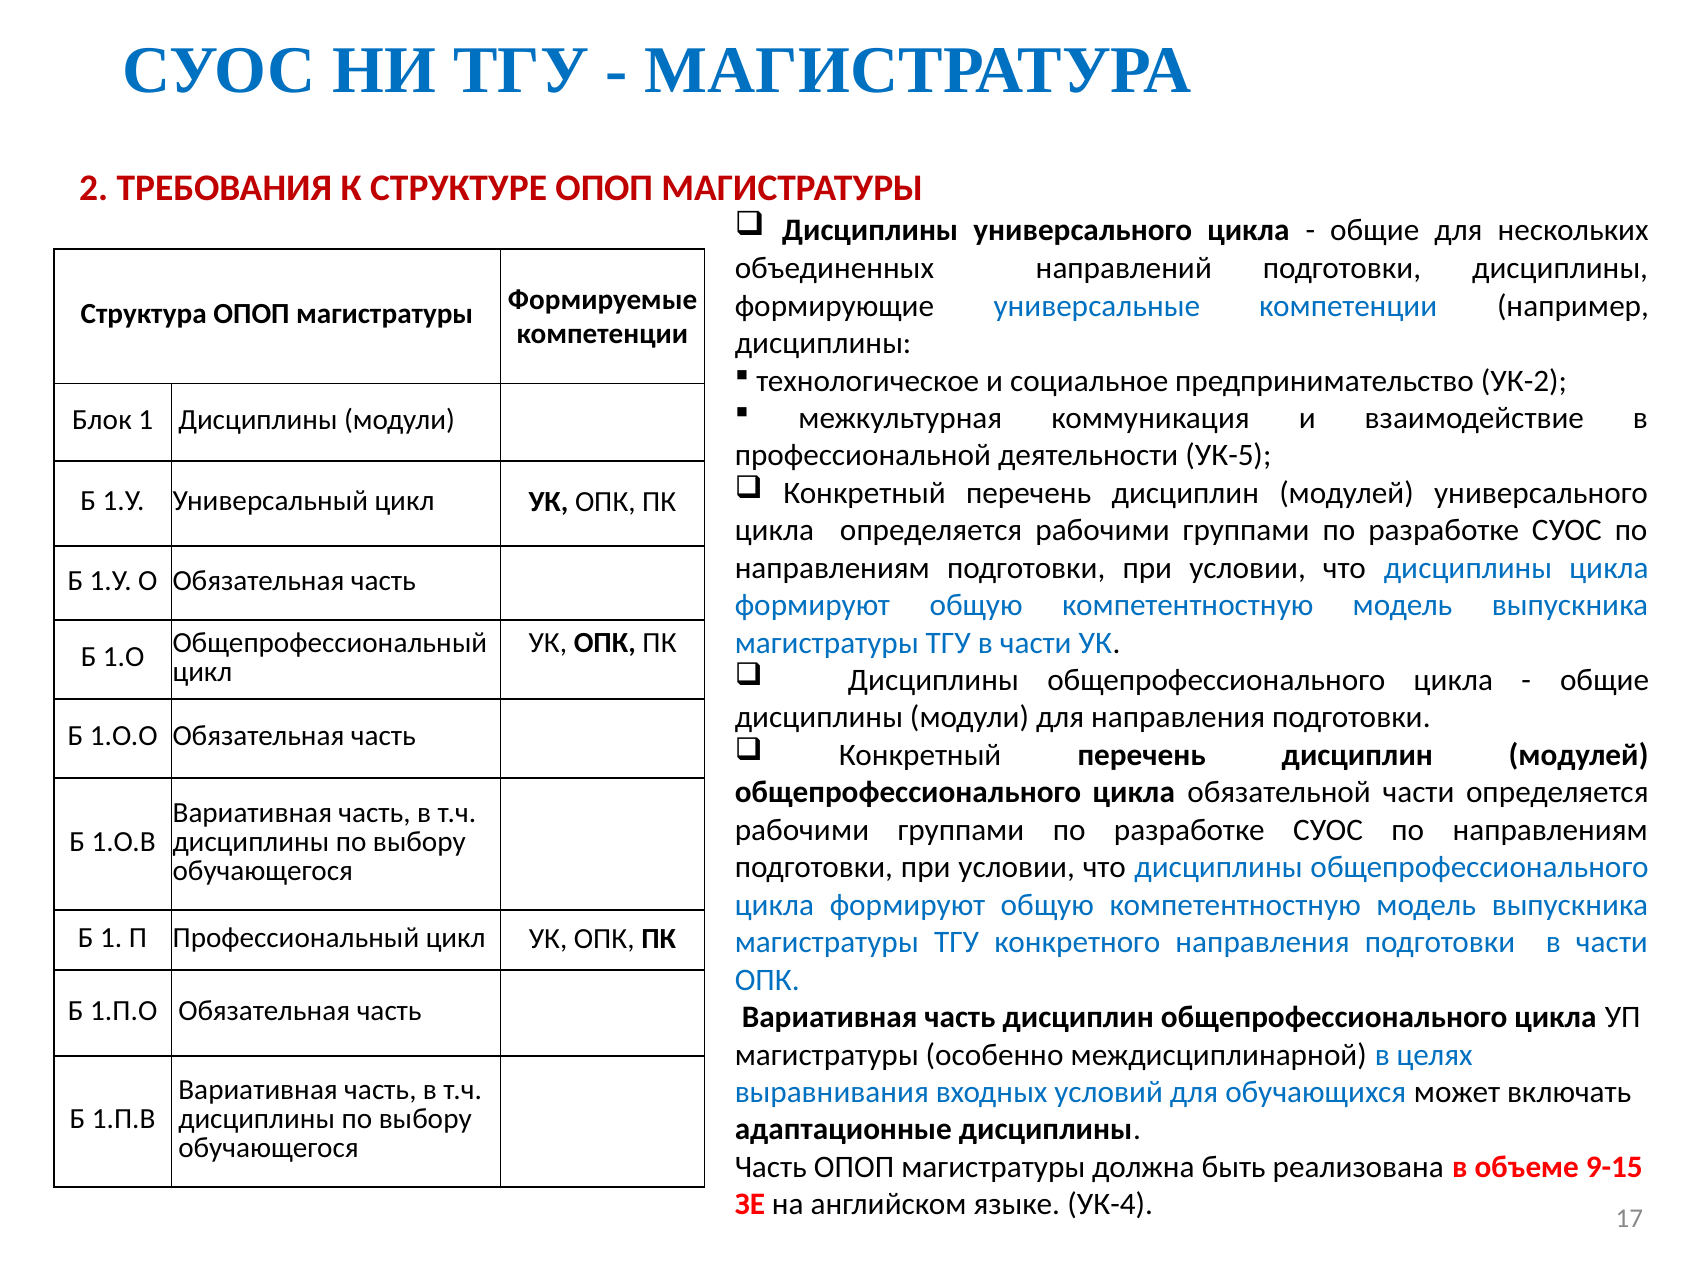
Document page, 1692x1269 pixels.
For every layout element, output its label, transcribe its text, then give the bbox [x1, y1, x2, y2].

table_cell Б 1.П.В [55, 1057, 171, 1186]
table_cell Б 1.П.О [55, 971, 171, 1055]
text_box [1155, 483, 1186, 589]
table_cell Общепрофессиональный цикл [172, 621, 500, 698]
table_cell УК, ОПК, ПК [501, 911, 704, 969]
table_cell Вариативная часть, в т.ч. дисциплины по выбору обучающегося [172, 1057, 500, 1186]
table_cell [501, 547, 704, 619]
table_cell Б 1.О.О [55, 700, 171, 777]
table_cell Обязательная часть [172, 547, 500, 619]
table_cell Дисциплины (модули) [172, 384, 500, 460]
table_cell Вариативная часть, в т.ч. дисциплины по выбору обучающегося [172, 779, 500, 909]
table_cell УК, ОПК, ПК [501, 621, 704, 698]
table_cell Б 1. П [55, 911, 171, 969]
table_cell УК, ОПК, ПК [501, 462, 704, 545]
table_cell Б 1.О.В [55, 779, 171, 909]
slide_number 17 [1269, 1192, 1652, 1241]
table_cell Профессиональный цикл [172, 911, 500, 969]
table_cell [501, 700, 704, 777]
table_cell Универсальный цикл [172, 462, 500, 545]
title СУОС НИ ТГУ - МАГИСТРАТУРА [114, 17, 1646, 124]
table_cell Блок 1 [55, 384, 171, 460]
text_box Дисциплины универсального цикла - общие для нескольких объединенных направлений подготовки, дисциплины, формирующие универсальные компетенции (например, дисциплины: технологическое и социальное предпринимательство (УК-2); межкультурная коммуникация и взаимодействие в профессиональной деятельности (УК-5); Конкретный перечень дисциплин (модулей) универсального цикла определяется рабочими группами по разработке СУОС по направлениям подготовки, при условии, что дисциплины цикла формируют общую компетентностную модель выпускника магистратуры ТГУ в части УК. Дисциплины общепрофессионального цикла - общие дисциплины (модули) для направления подготовки. Конкретный перечень дисциплин (модулей) общепрофессионального цикла обязательной части определяется рабочими группами по разработке СУОС по направлениям подготовки, при условии, что дисциплины общепрофессионального цикла формируют общую компетентностную модель выпускника магистратуры ТГУ конкретного направления подготовки в части ОПК. Вариативная часть дисциплин общепрофессионального цикла УП магистратуры (особенно междисциплинарной) в целях выравнивания входных условий для обучающихся может включать адаптационные дисциплины. Часть ОПОП магистратуры должна быть реализована в объеме 9-15 ЗЕ на английском языке. (УК-4). [719, 200, 1665, 1229]
table_header Формируемые компетенции [501, 250, 704, 383]
table_cell [501, 384, 704, 460]
table_cell [501, 971, 704, 1055]
list 2. ТРЕБОВАНИЯ К СТРУКТУРЕ ОПОП МАГИСТРАТУРЫ [19, 159, 1659, 1042]
table_cell Б 1.О [55, 621, 171, 698]
table_cell Б 1.У. [55, 462, 171, 545]
table_cell Б 1.У. О [55, 547, 171, 619]
table_header Структура ОПОП магистратуры [55, 250, 500, 383]
table_cell Обязательная часть [172, 971, 500, 1055]
table_cell [501, 779, 704, 909]
table_cell Обязательная часть [172, 700, 500, 777]
table_cell [501, 1057, 704, 1186]
